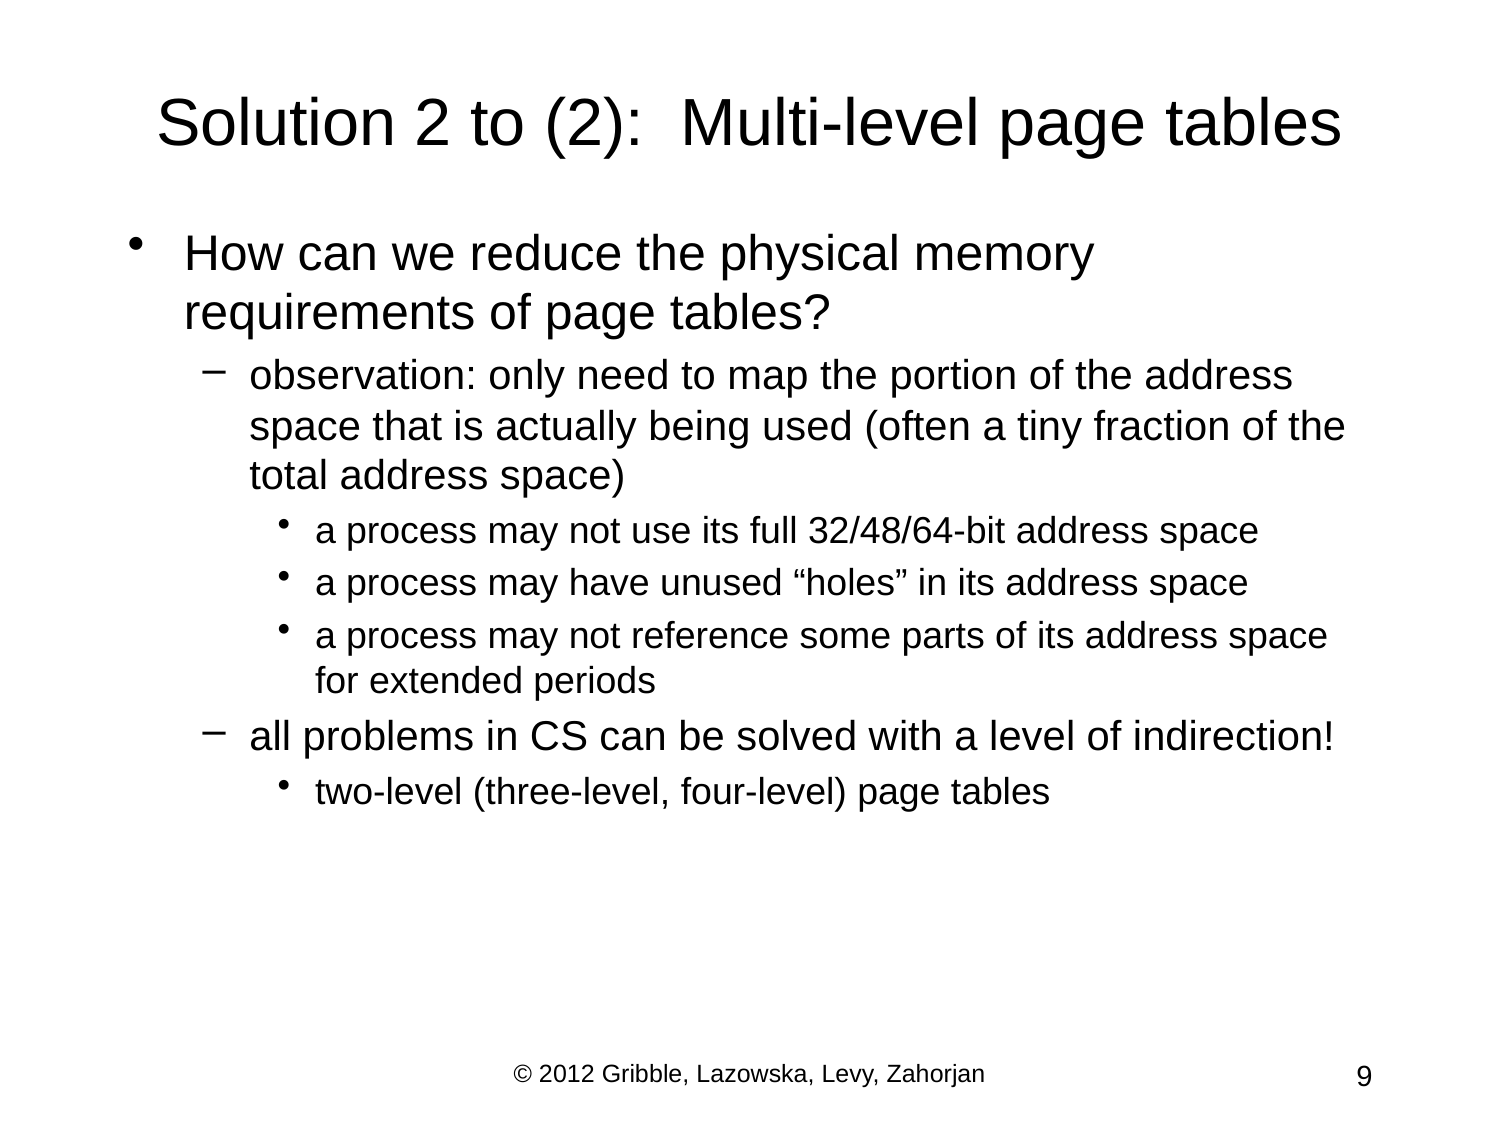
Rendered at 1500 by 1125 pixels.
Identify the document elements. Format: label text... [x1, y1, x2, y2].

title Solution 2 to (2): Multi-level page tables [112, 62, 1388, 175]
slide_number 9 [1074, 1050, 1388, 1100]
footer © 2012 Gribble, Lazowska, Levy, Zahorjan [437, 1050, 1063, 1100]
list How can we reduce the physical memory requirements of page tables? observation: only need to map the portion of the address space that is actually being used (often a tiny fraction of the total address space) a process may not use its full 32/48/64-bit address space a process may have unused “holes” in its address space a process may not reference some parts of its address space for extended periods all problems in CS can be solved with a level of indirection! two-level (three-level, four-level) page tables [112, 212, 1388, 1025]
